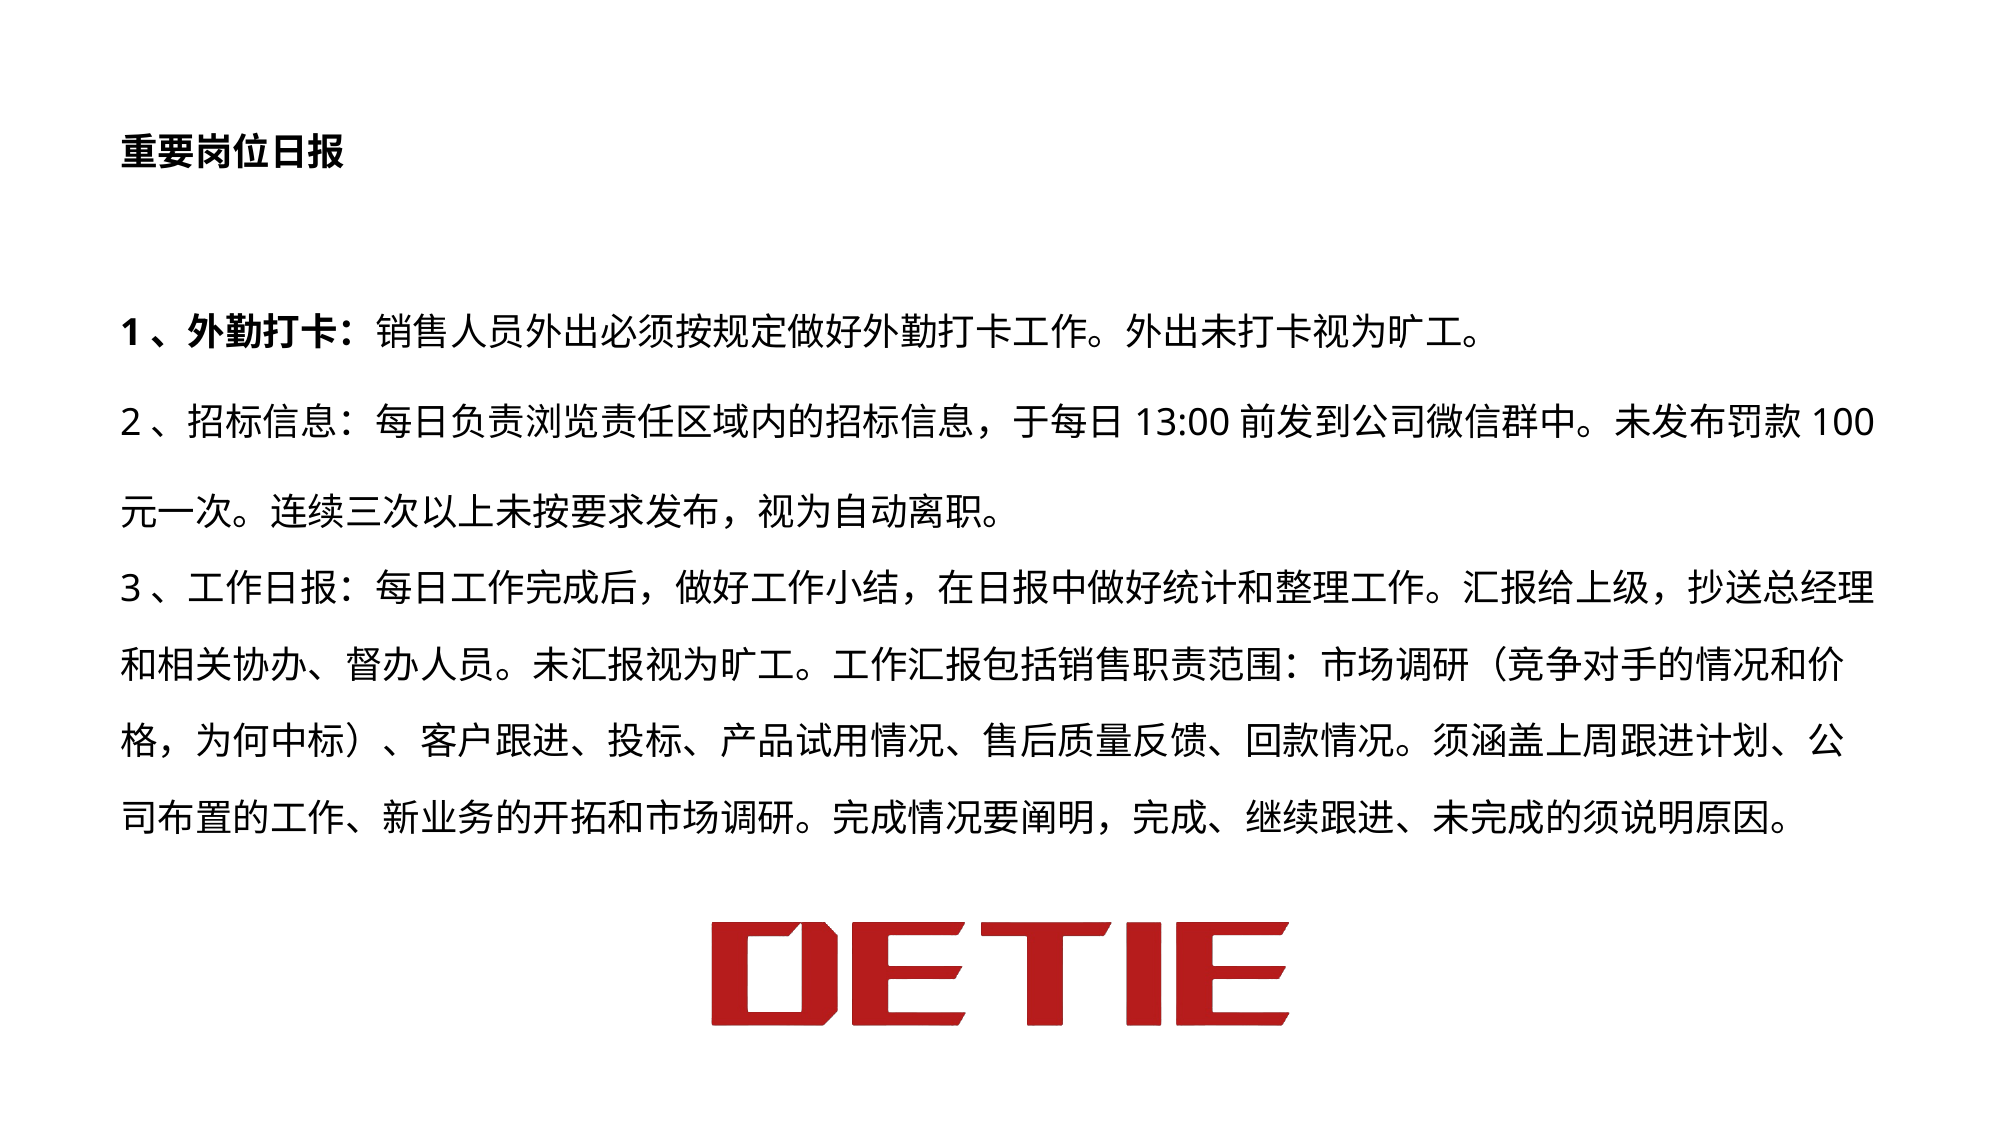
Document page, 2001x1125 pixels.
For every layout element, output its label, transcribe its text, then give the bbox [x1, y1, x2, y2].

picture [641, 815, 1359, 1125]
text_box 重要岗位日报 1、外勤打卡：销售人员外出必须按规定做好外勤打卡工作。外出未打卡视为旷工。 2、招标信息：每日负责浏览责任区域内的招标信息，于每日13:00前发到公司微信群中。未发布罚款100元一次。连续三次以上未按要求发布，视为自动离职。 3、工作日报：每日工作完成后，做好工作小结，在日报中做好统计和整理工作。汇报给上级，抄送总经理和相关协办、督办人员。未汇报视为旷工。工作汇报包括销售职责范围：市场调研（竞争对手的情况和价格，为何中标）、客户跟进、投标、产品试用情况、售后质量反馈、回款情况。须涵盖上周跟进计划、公司布置的工作、新业务的开拓和市场调研。完成情况要阐明，完成、继续跟进、未完成的须说明原因。 [105, 75, 1895, 1008]
